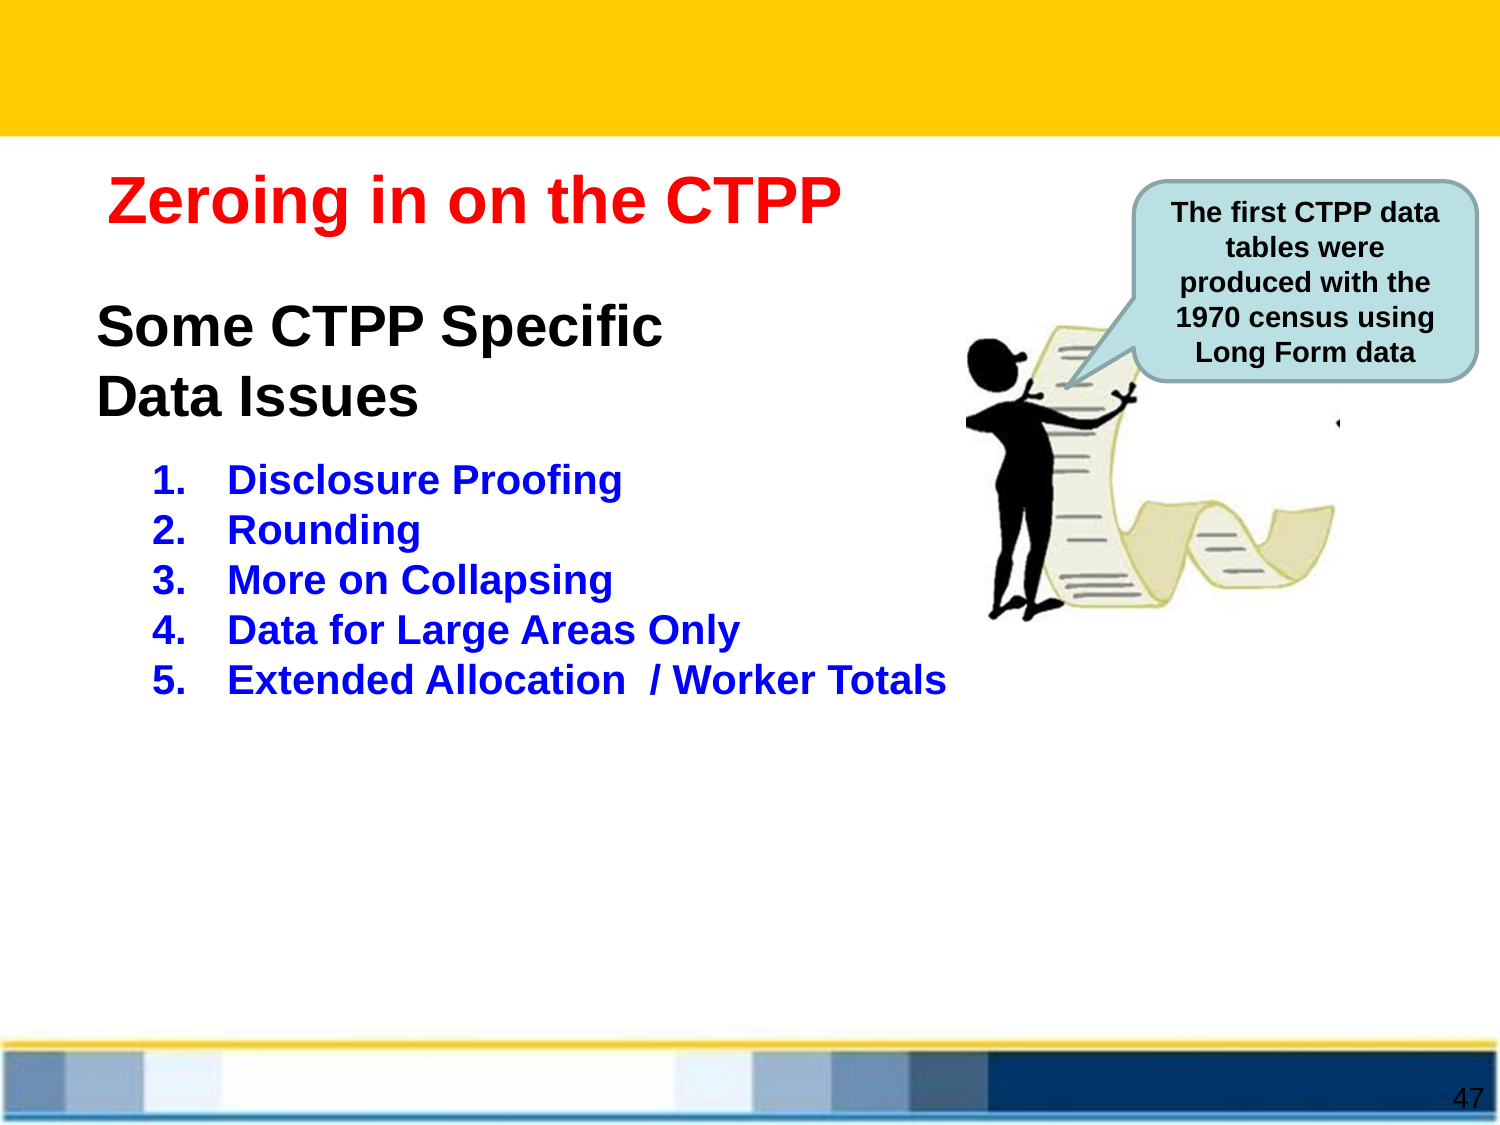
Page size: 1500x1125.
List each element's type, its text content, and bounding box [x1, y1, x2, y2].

text_box Some CTPP Specific Data Issues [81, 281, 819, 436]
text_box The first CTPP data tables were produced with the 1970 census using Long Form data [1112, 179, 1480, 384]
picture [0, 245, 1500, 1125]
picture [0, 0, 1500, 149]
slide_number 47 [1149, 1071, 1500, 1125]
text_box Disclosure Proofing Rounding More on Collapsing Data for Large Areas Only Extended Allocation / Worker Totals [137, 445, 963, 761]
text_box Zeroing in on the CTPP [0, 149, 1500, 245]
